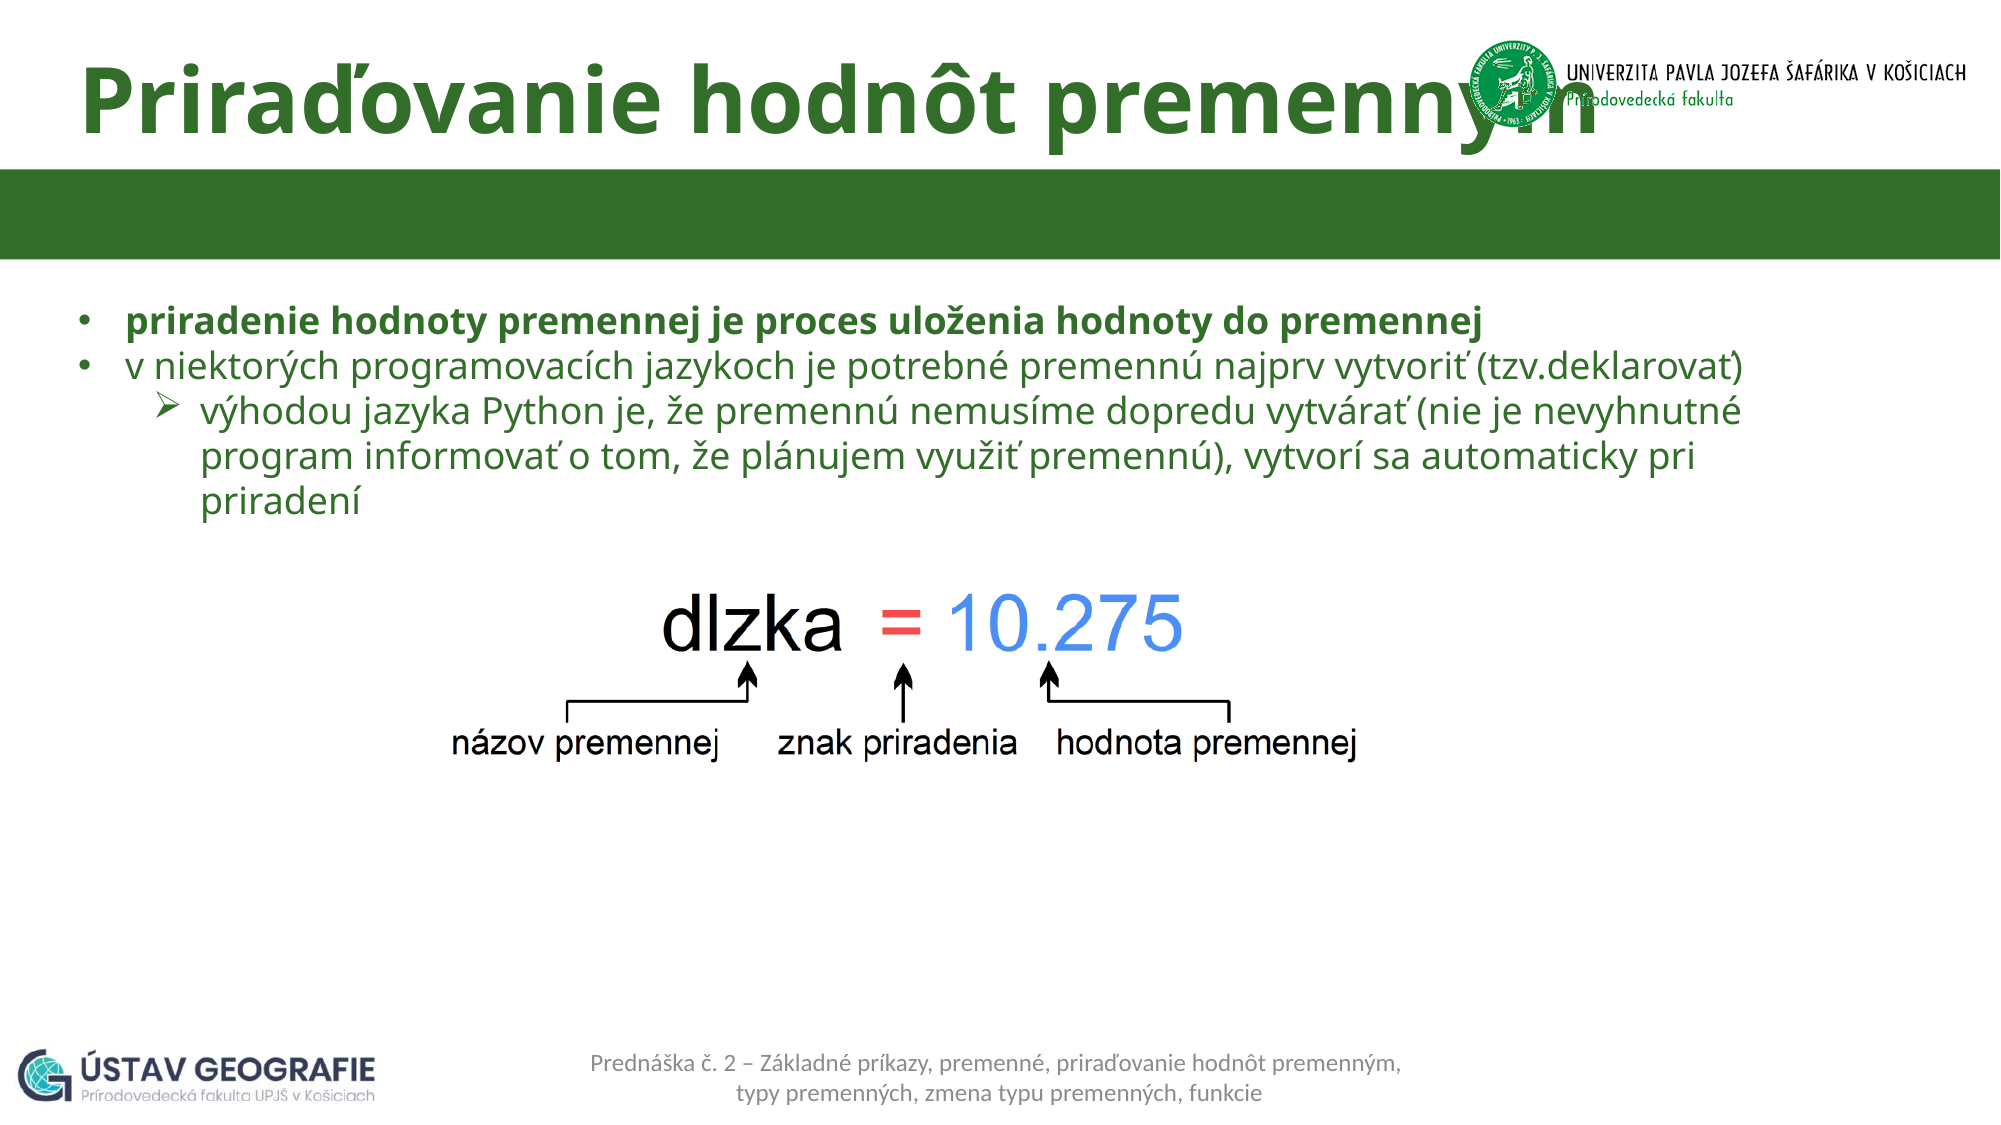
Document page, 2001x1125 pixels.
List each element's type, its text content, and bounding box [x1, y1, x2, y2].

text_box [0, 168, 2000, 260]
text_box Priraďovanie hodnôt premenným [63, 34, 2000, 159]
picture [0, 1027, 392, 1125]
text_box priradenie hodnoty premennej je proces uloženia hodnoty do premennej v niektorých programovacích jazykoch je potrebné premennú najprv vytvoriť (tzv.deklarovať) výhodou jazyka Python je, že premennú nemusíme dopredu vytvárať (nie je nevyhnutné program informovať o tom, že plánujem využiť premennú), vytvorí sa automaticky pri priradení [63, 289, 1818, 530]
picture [1468, 38, 1967, 131]
picture [447, 587, 1361, 767]
footer Prednáška č. 2 – Základné príkazy, premenné, priraďovanie hodnôt premenným, typy premenných, zmena typu premenných, funkcie [424, 1046, 1576, 1107]
